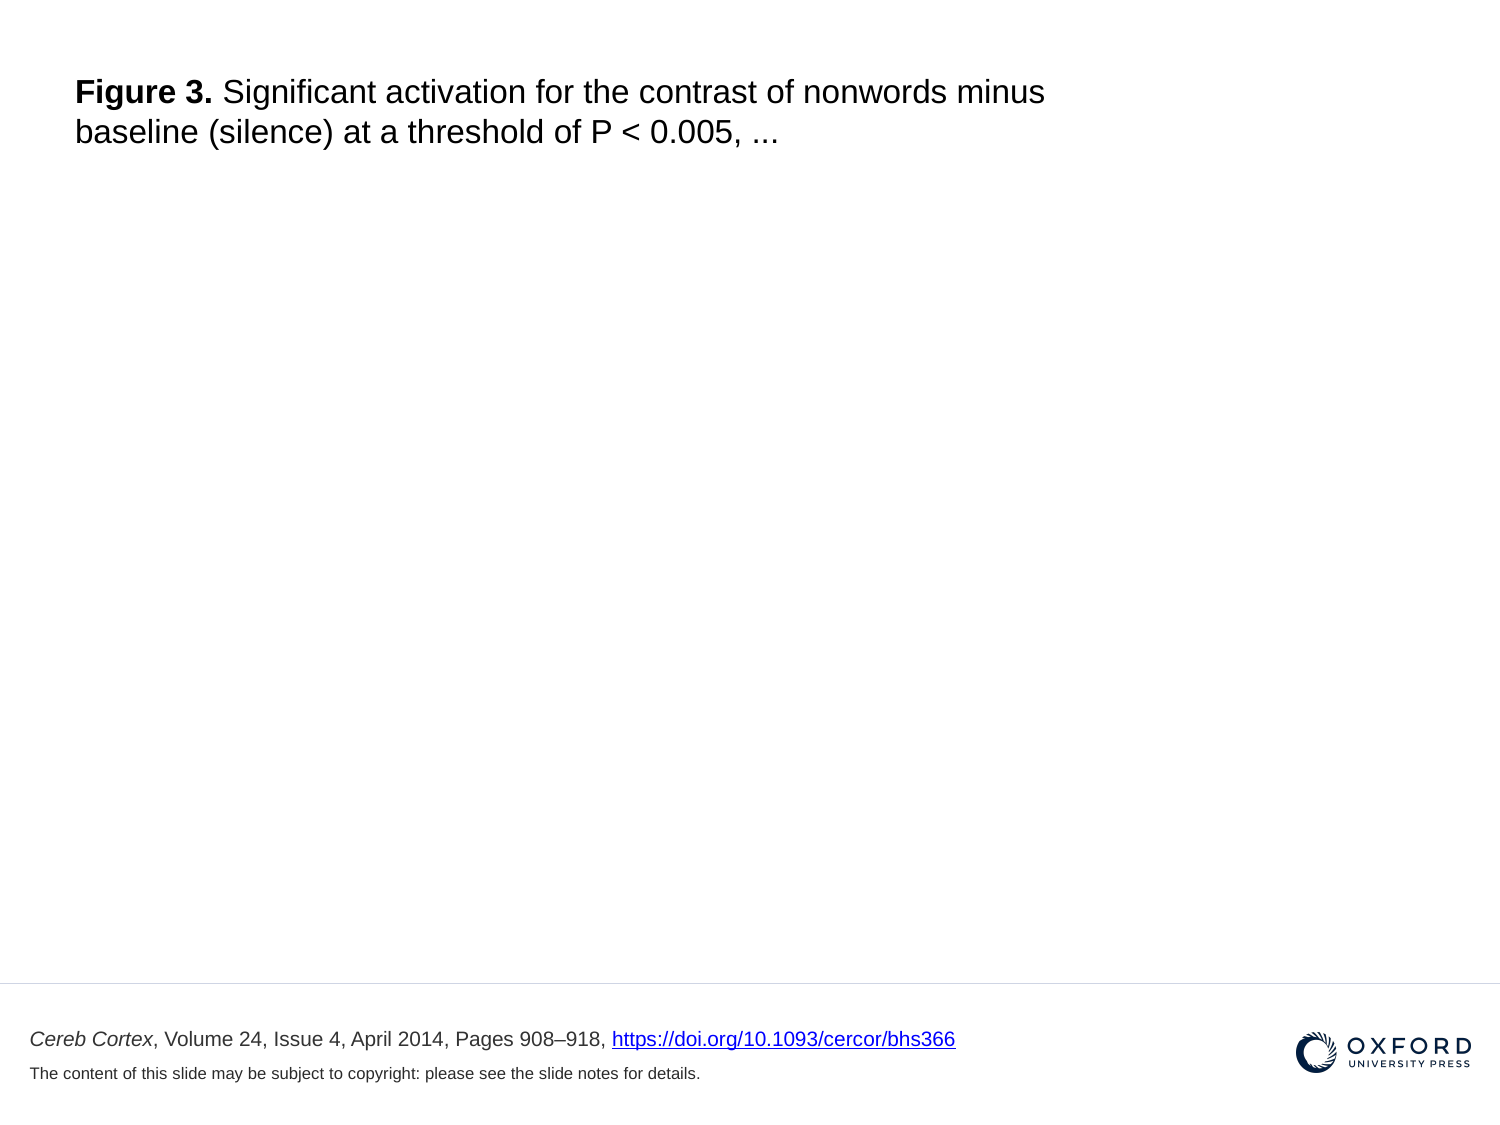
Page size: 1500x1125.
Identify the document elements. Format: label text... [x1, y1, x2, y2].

footer Cereb Cortex, Volume 24, Issue 4, April 2014, Pages 908–918, https://doi.org/10.1093/cercor/bhs366 The content of this slide may be subject to copyright: please see the slide notes for details. [0, 983, 1260, 1125]
picture [1296, 1032, 1471, 1073]
title Figure 3. Significant activation for the contrast of nonwords minus baseline (silence) at a threshold of P < 0.005, ... [75, 69, 1078, 171]
